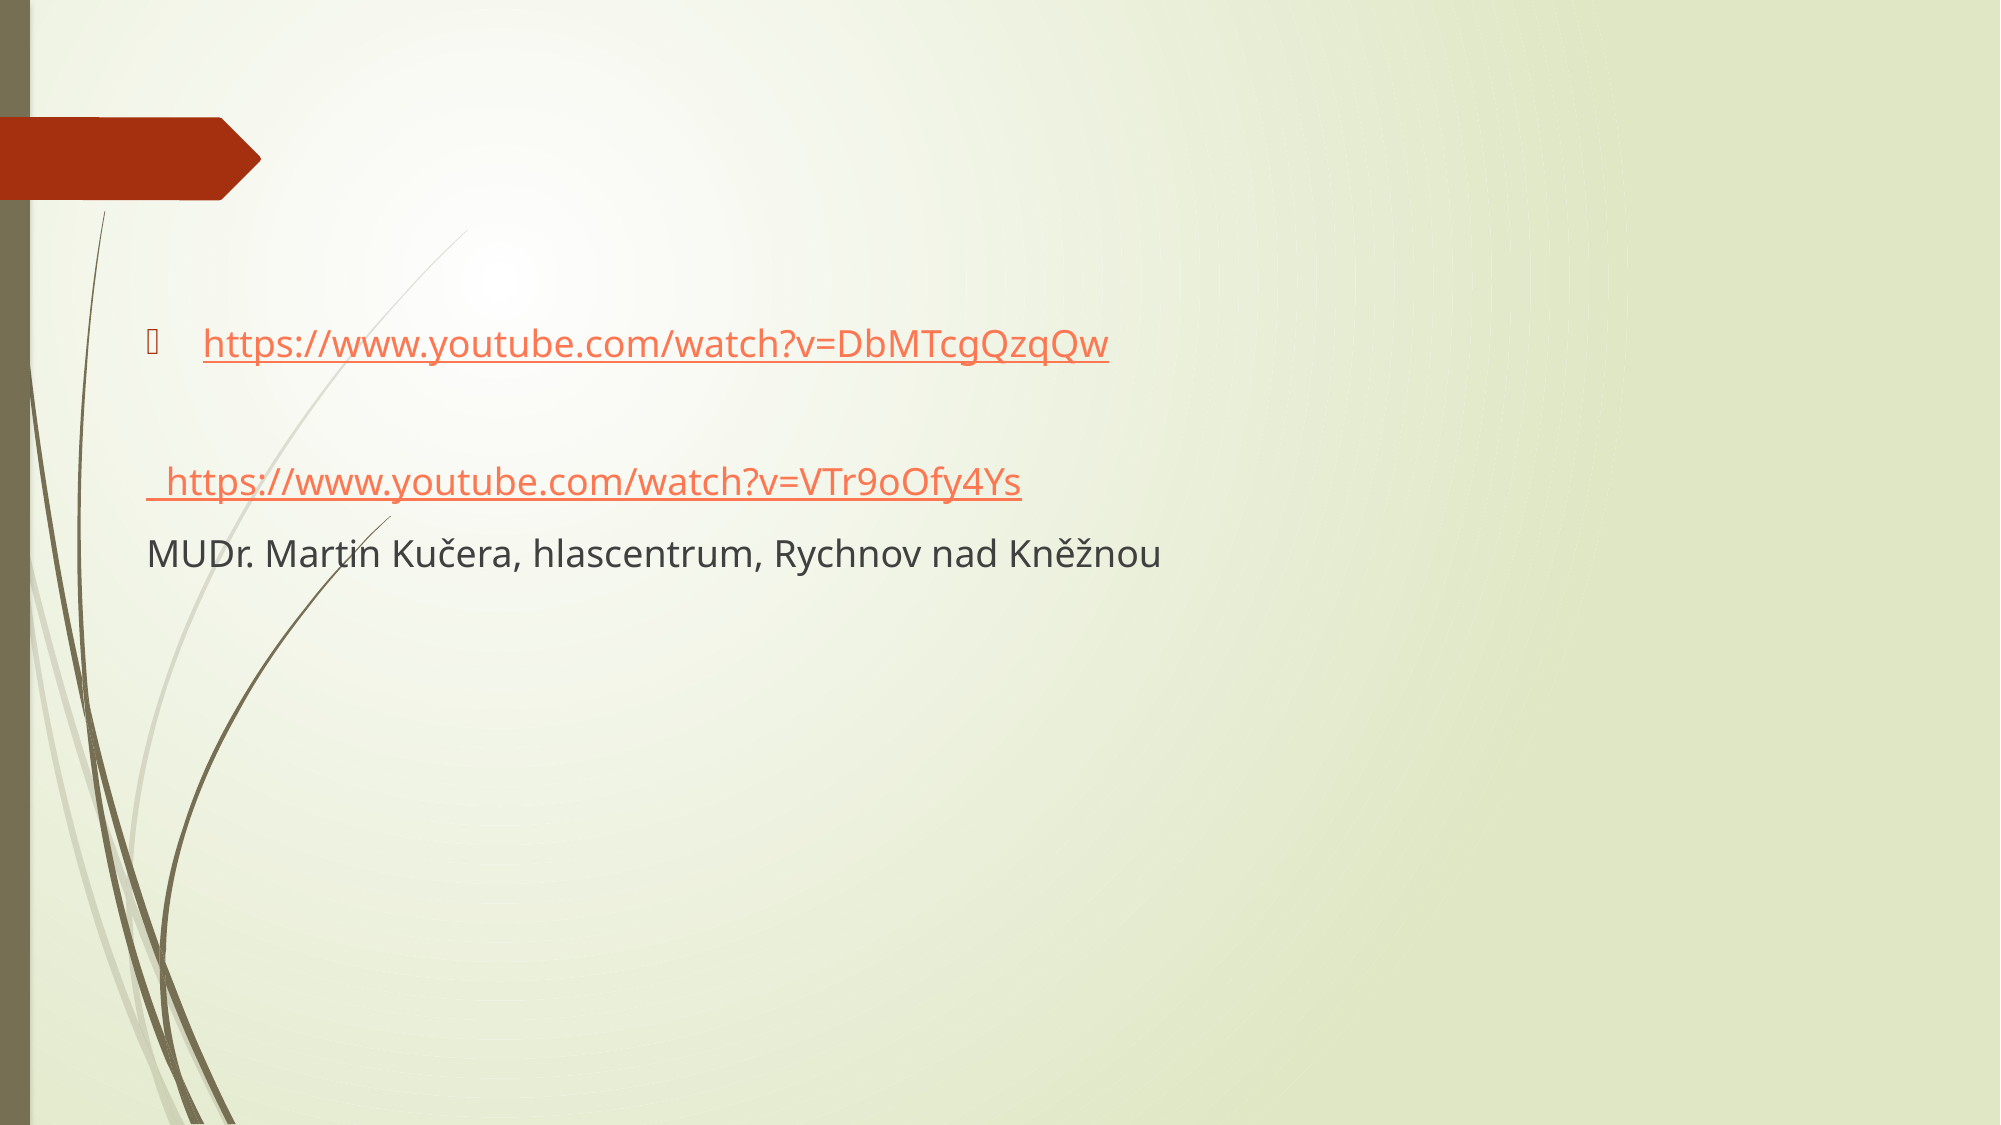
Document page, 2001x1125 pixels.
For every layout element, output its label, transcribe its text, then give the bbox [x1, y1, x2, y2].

list https://www.youtube.com/watch?v=DbMTcgQzqQw https://www.youtube.com/watch?v=VTr9oOfy4Ys MUDr. Martin Kučera, hlascentrum, Rychnov nad Kněžnou [131, 312, 1888, 970]
